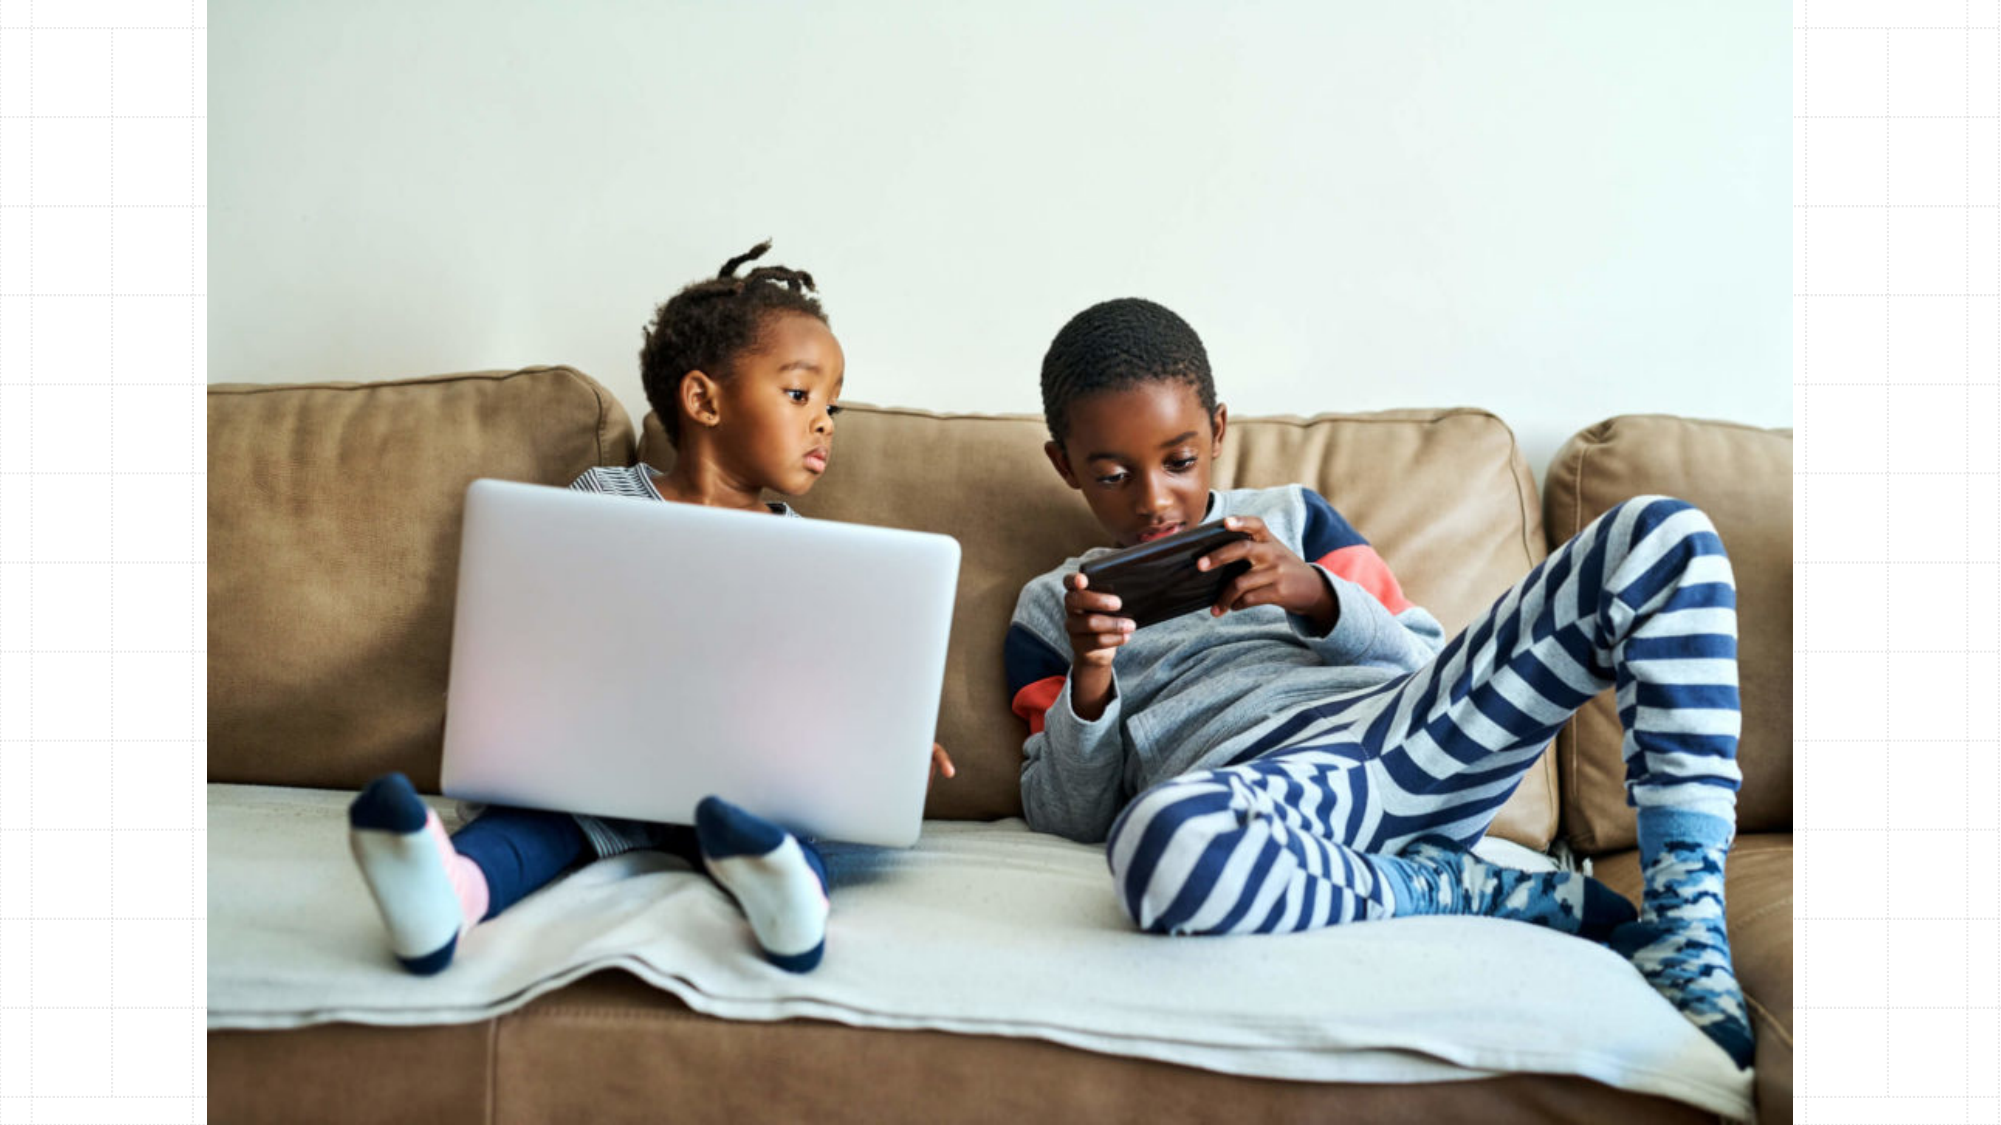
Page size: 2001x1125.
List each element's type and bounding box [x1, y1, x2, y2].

picture [207, 0, 1793, 1125]
